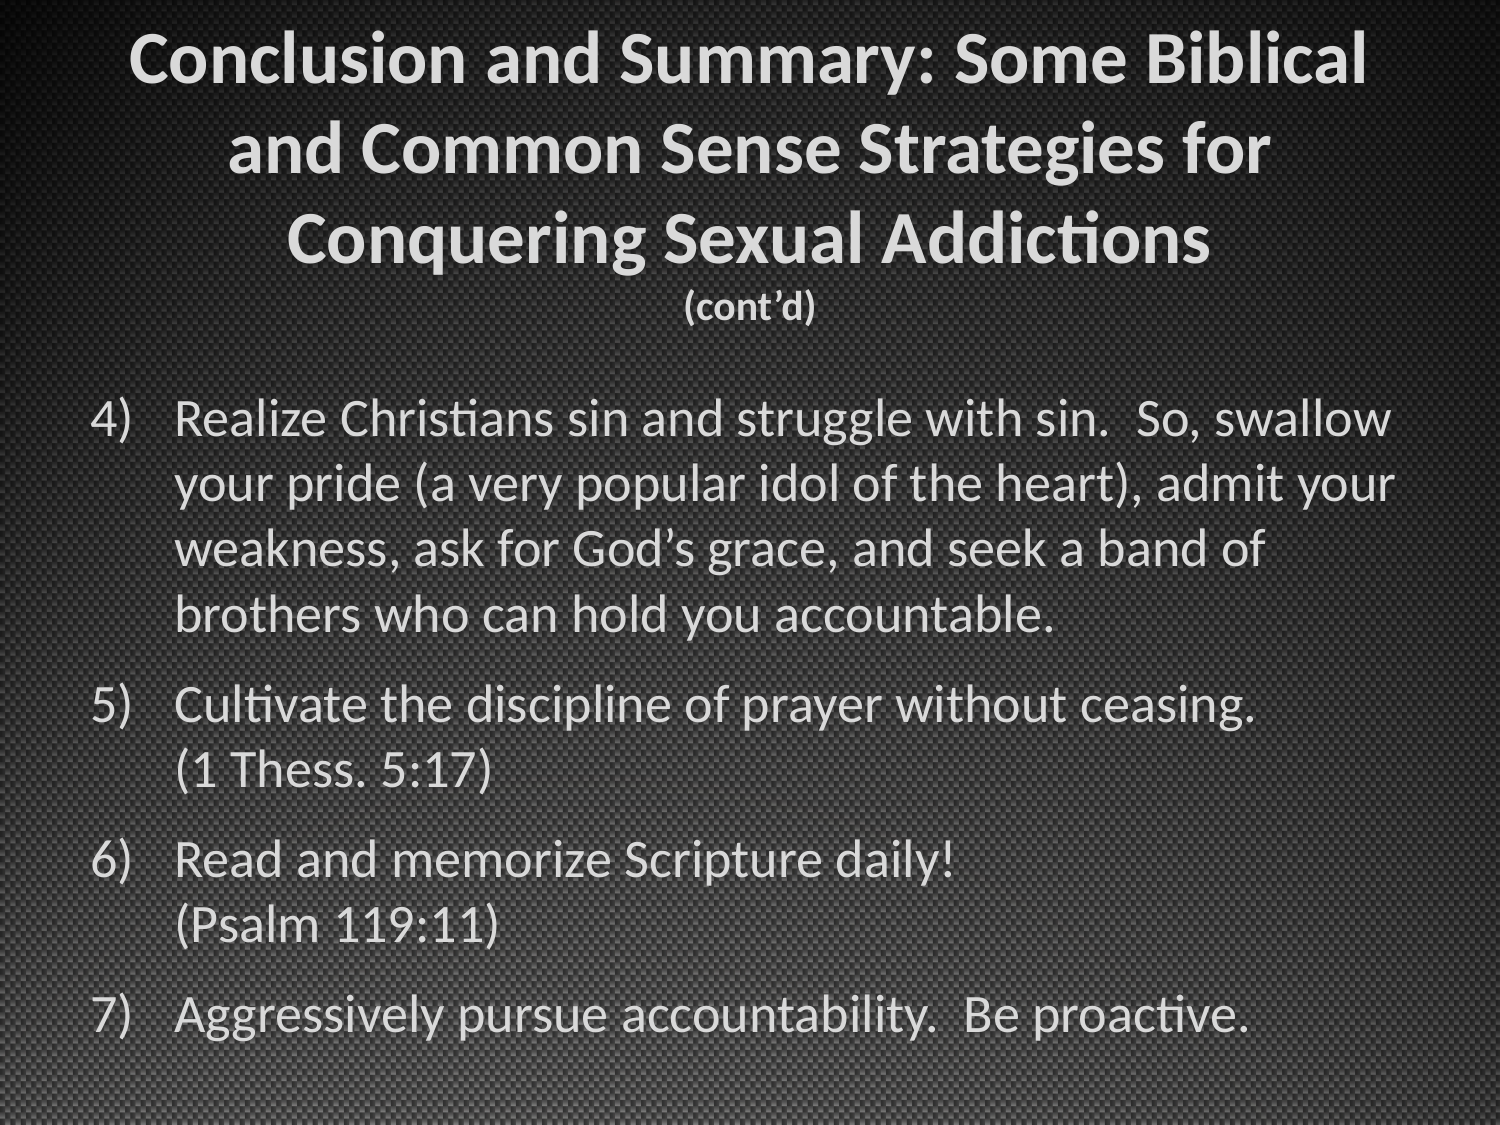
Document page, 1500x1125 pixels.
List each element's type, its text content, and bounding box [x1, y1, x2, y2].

title Conclusion and Summary: Some Biblical and Common Sense Strategies for Conquering Sexual Addictions (cont’d) [75, 75, 1425, 263]
list Realize Christians sin and struggle with sin. So, swallow your pride (a very popular idol of the heart), admit your weakness, ask for God’s grace, and seek a band of brothers who can hold you accountable. Cultivate the discipline of prayer without ceasing. (1 Thess. 5:17) Read and memorize Scripture daily! (Psalm 119:11) Aggressively pursue accountability. Be proactive. [75, 375, 1425, 1125]
picture [0, 0, 1500, 1125]
